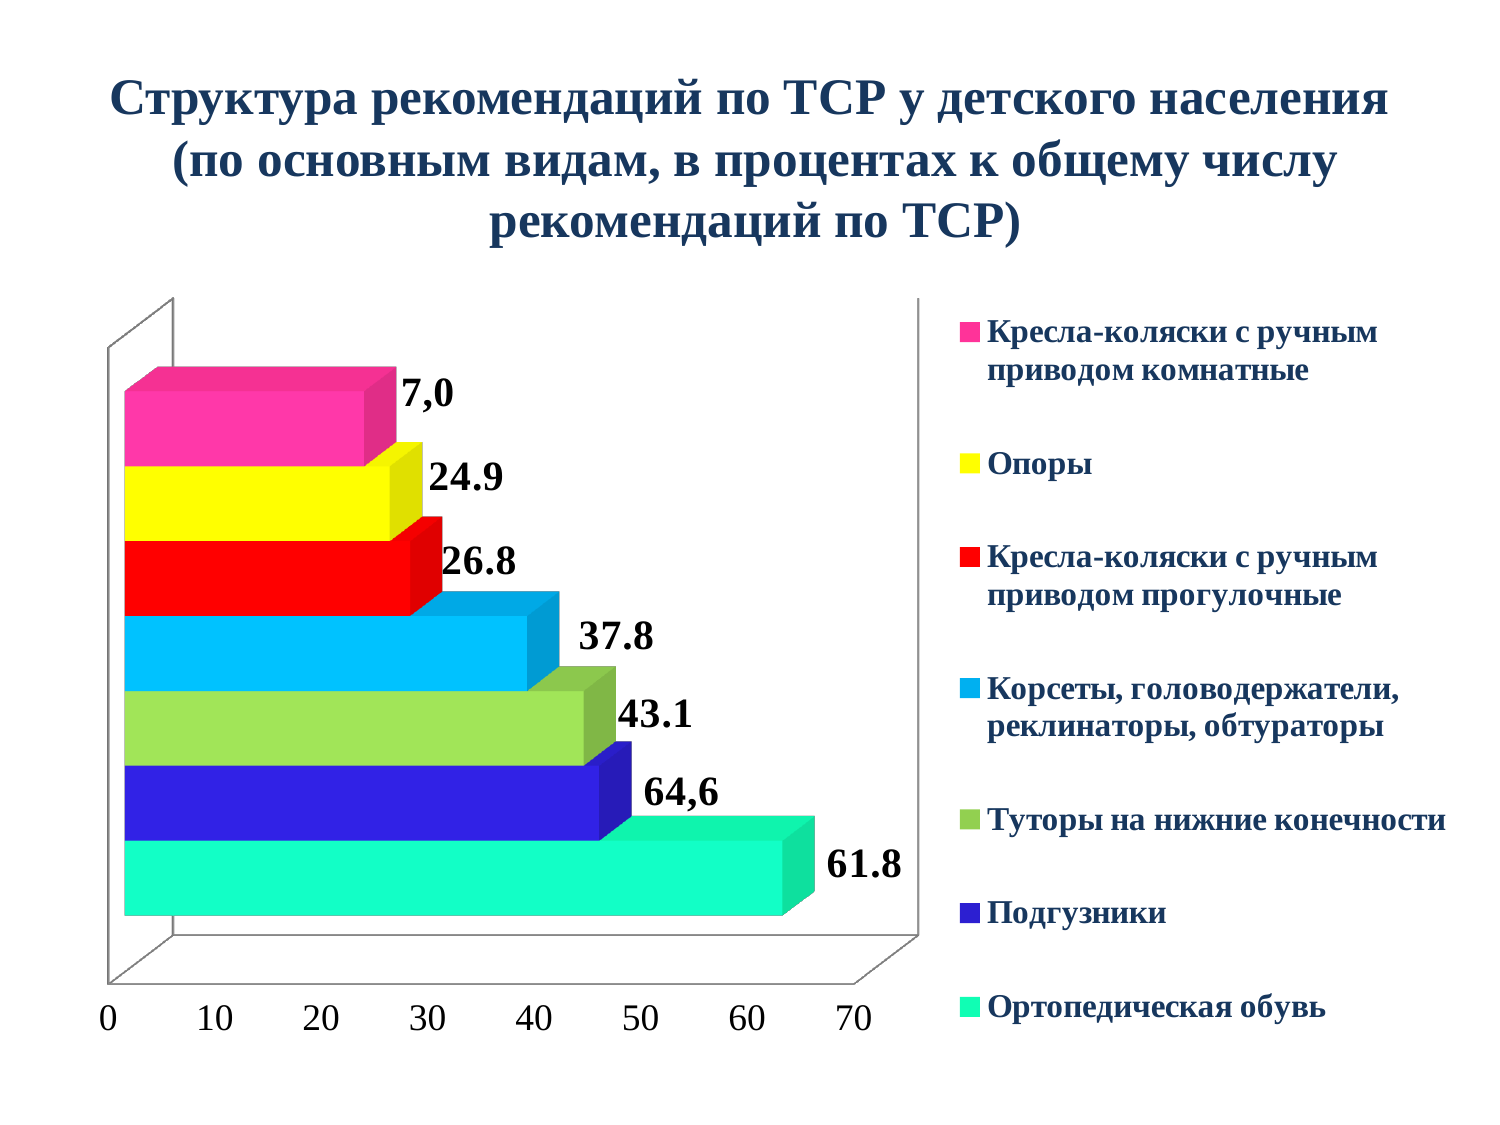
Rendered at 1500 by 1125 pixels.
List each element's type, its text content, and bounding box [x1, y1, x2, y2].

chart [41, 255, 1471, 1083]
title Структура рекомендаций по ТСР у детского населения (по основным видам, в процентах к общему числу рекомендаций по ТСР) [64, 54, 1447, 253]
